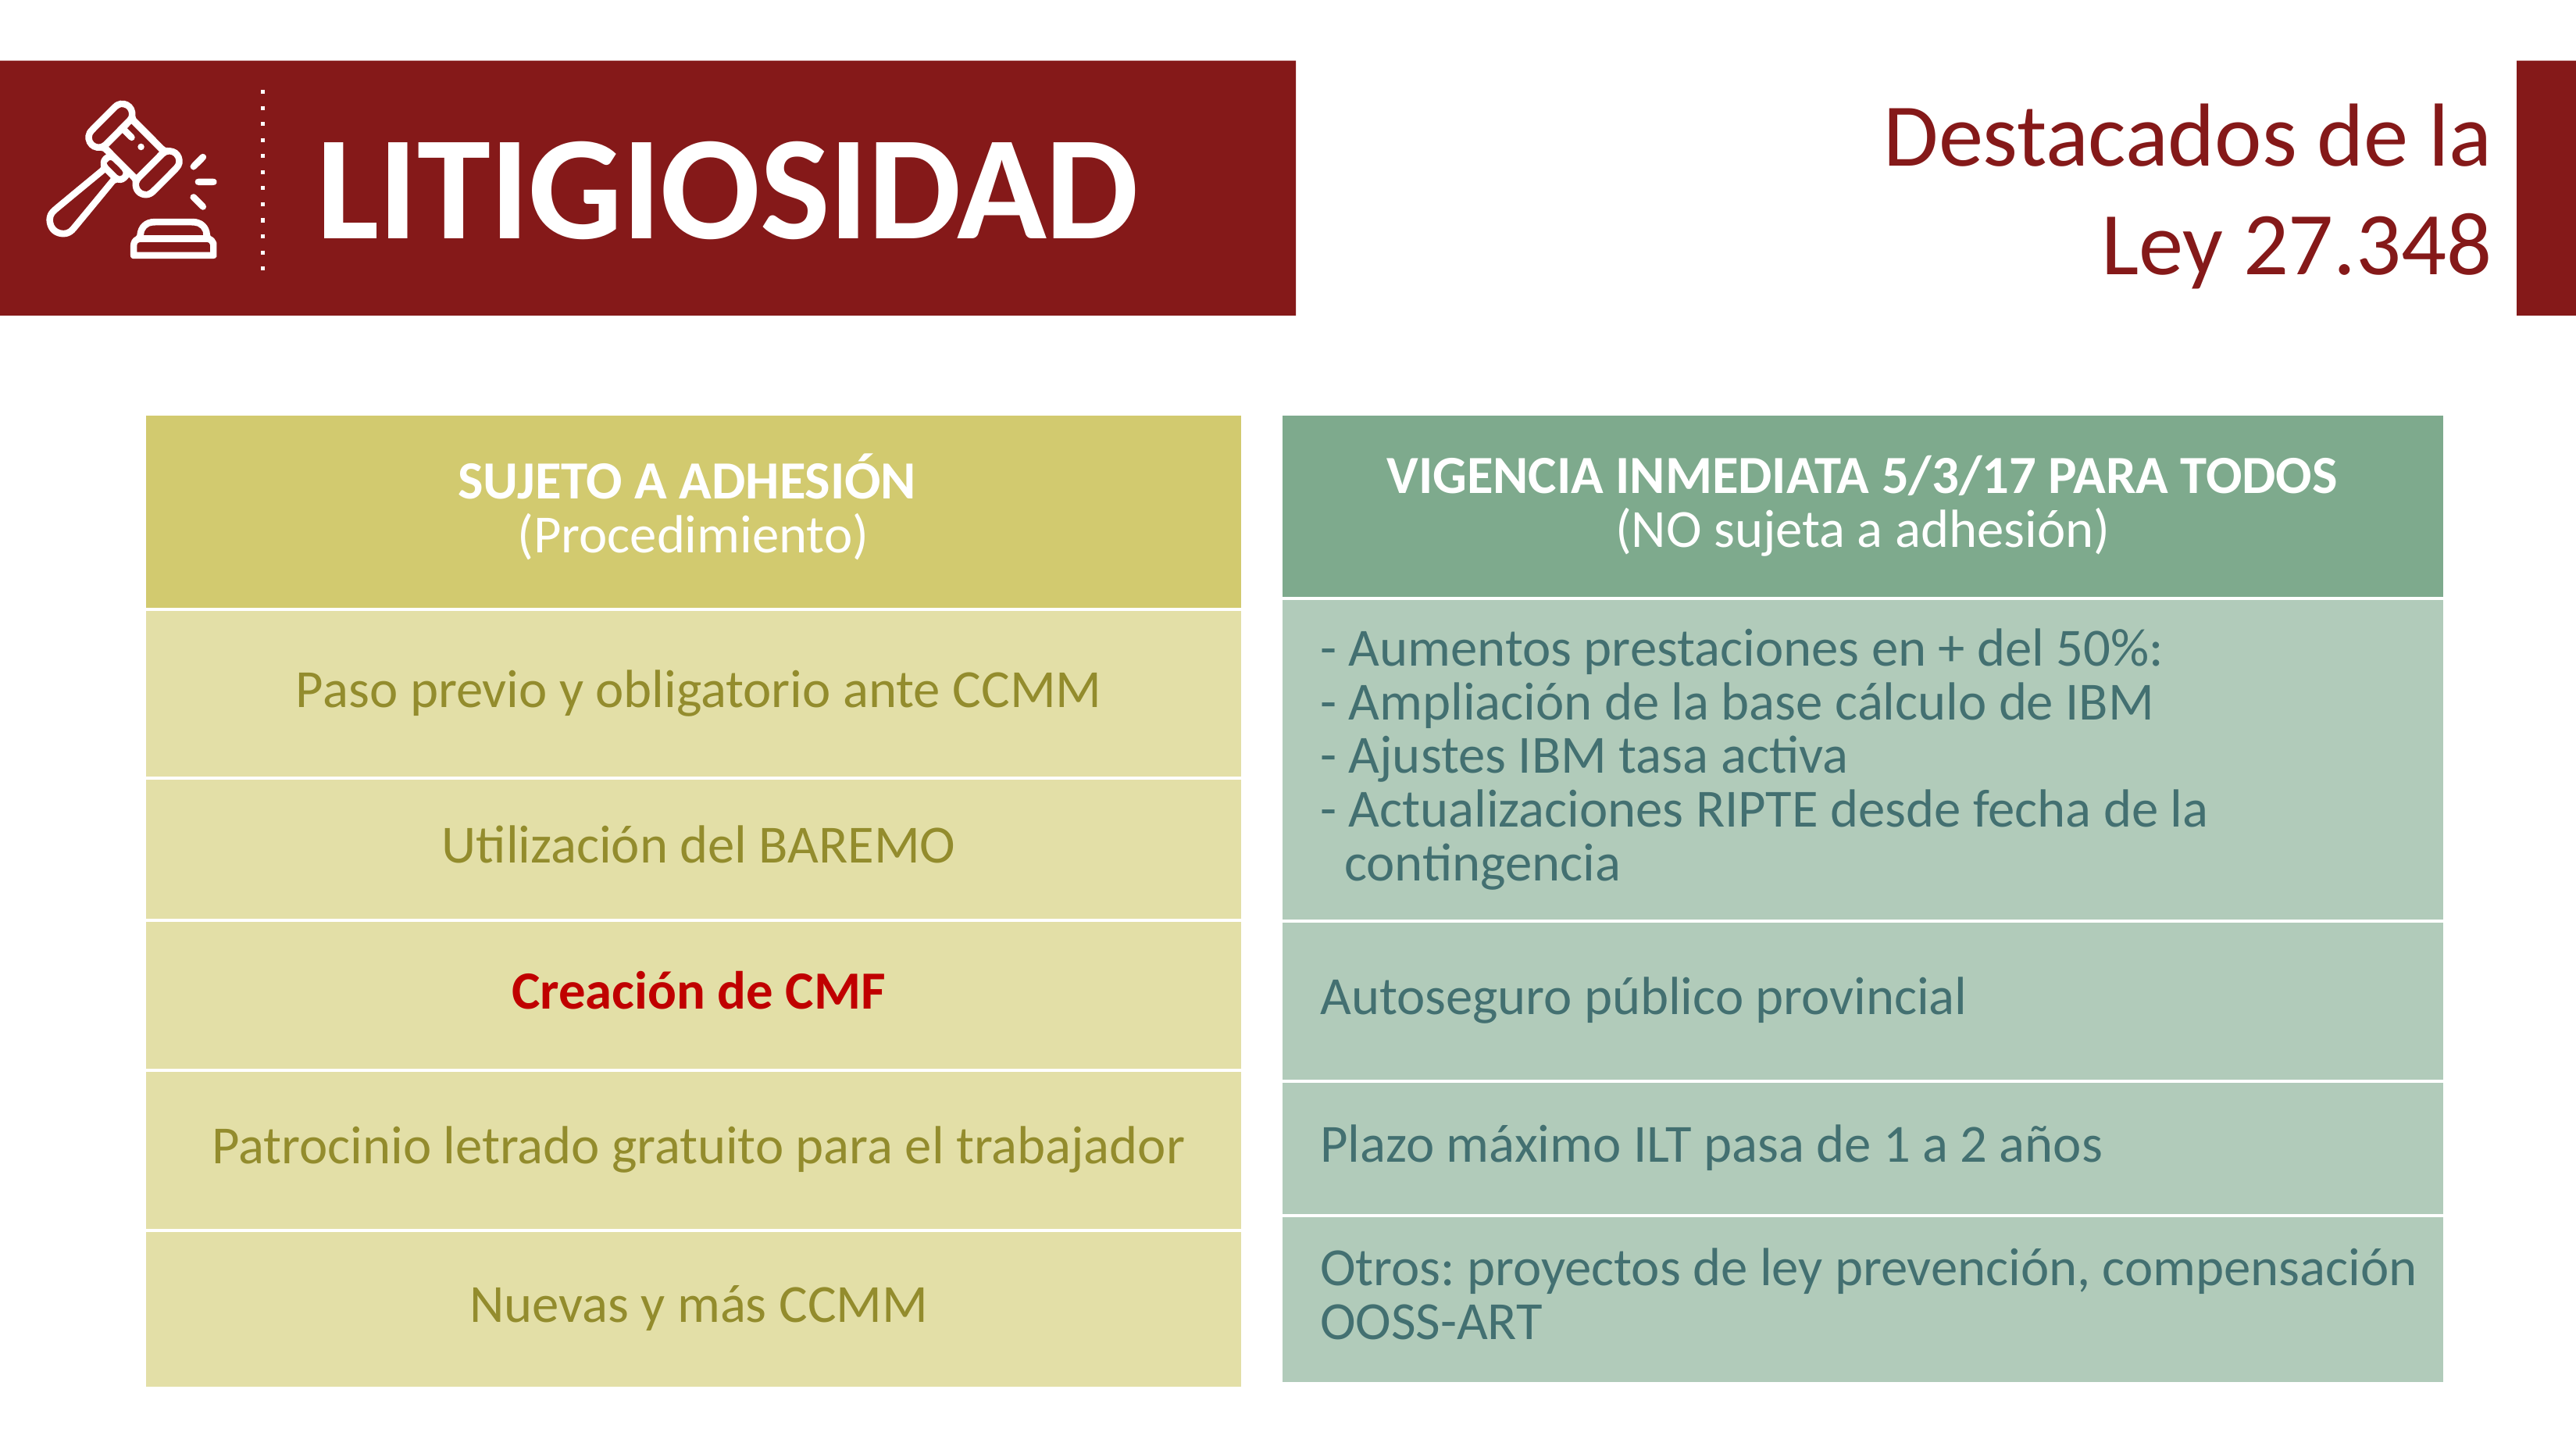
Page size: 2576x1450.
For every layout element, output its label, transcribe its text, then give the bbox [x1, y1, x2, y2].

table_cell Utilización del BAREMO [146, 780, 1241, 919]
table_cell Nuevas y más CCMM [146, 1232, 1241, 1387]
table_cell Patrocinio letrado gratuito para el trabajador [146, 1072, 1241, 1229]
text_box Destacados de la Ley 27.348 [1477, 74, 2492, 293]
table_cell Otros: proyectos de ley prevención, compensación OOSS-ART [1283, 1217, 2443, 1382]
text_box [2517, 60, 2576, 316]
table_header SUJETO A ADHESIÓN (Procedimiento) [146, 416, 1241, 608]
table_cell Paso previo y obligatorio ante CCMM [146, 611, 1241, 777]
title LITIGIOSIDAD [315, 88, 1144, 333]
table_cell Creación de CMF [146, 922, 1241, 1069]
table_cell - Aumentos prestaciones en + del 50%: - Ampliación de la base cálculo de IBM - Ajustes IBM tasa activa - Actualizaciones RIPTE desde fecha de la contingencia [1283, 600, 2443, 920]
text_box [0, 60, 1297, 316]
table_cell Plazo máximo ILT pasa de 1 a 2 años [1283, 1083, 2443, 1214]
table_header VIGENCIA INMEDIATA 5/3/17 PARA TODOS (NO sujeta a adhesión) [1283, 416, 2443, 597]
picture [45, 100, 217, 259]
table_cell Autoseguro público provincial [1283, 923, 2443, 1080]
